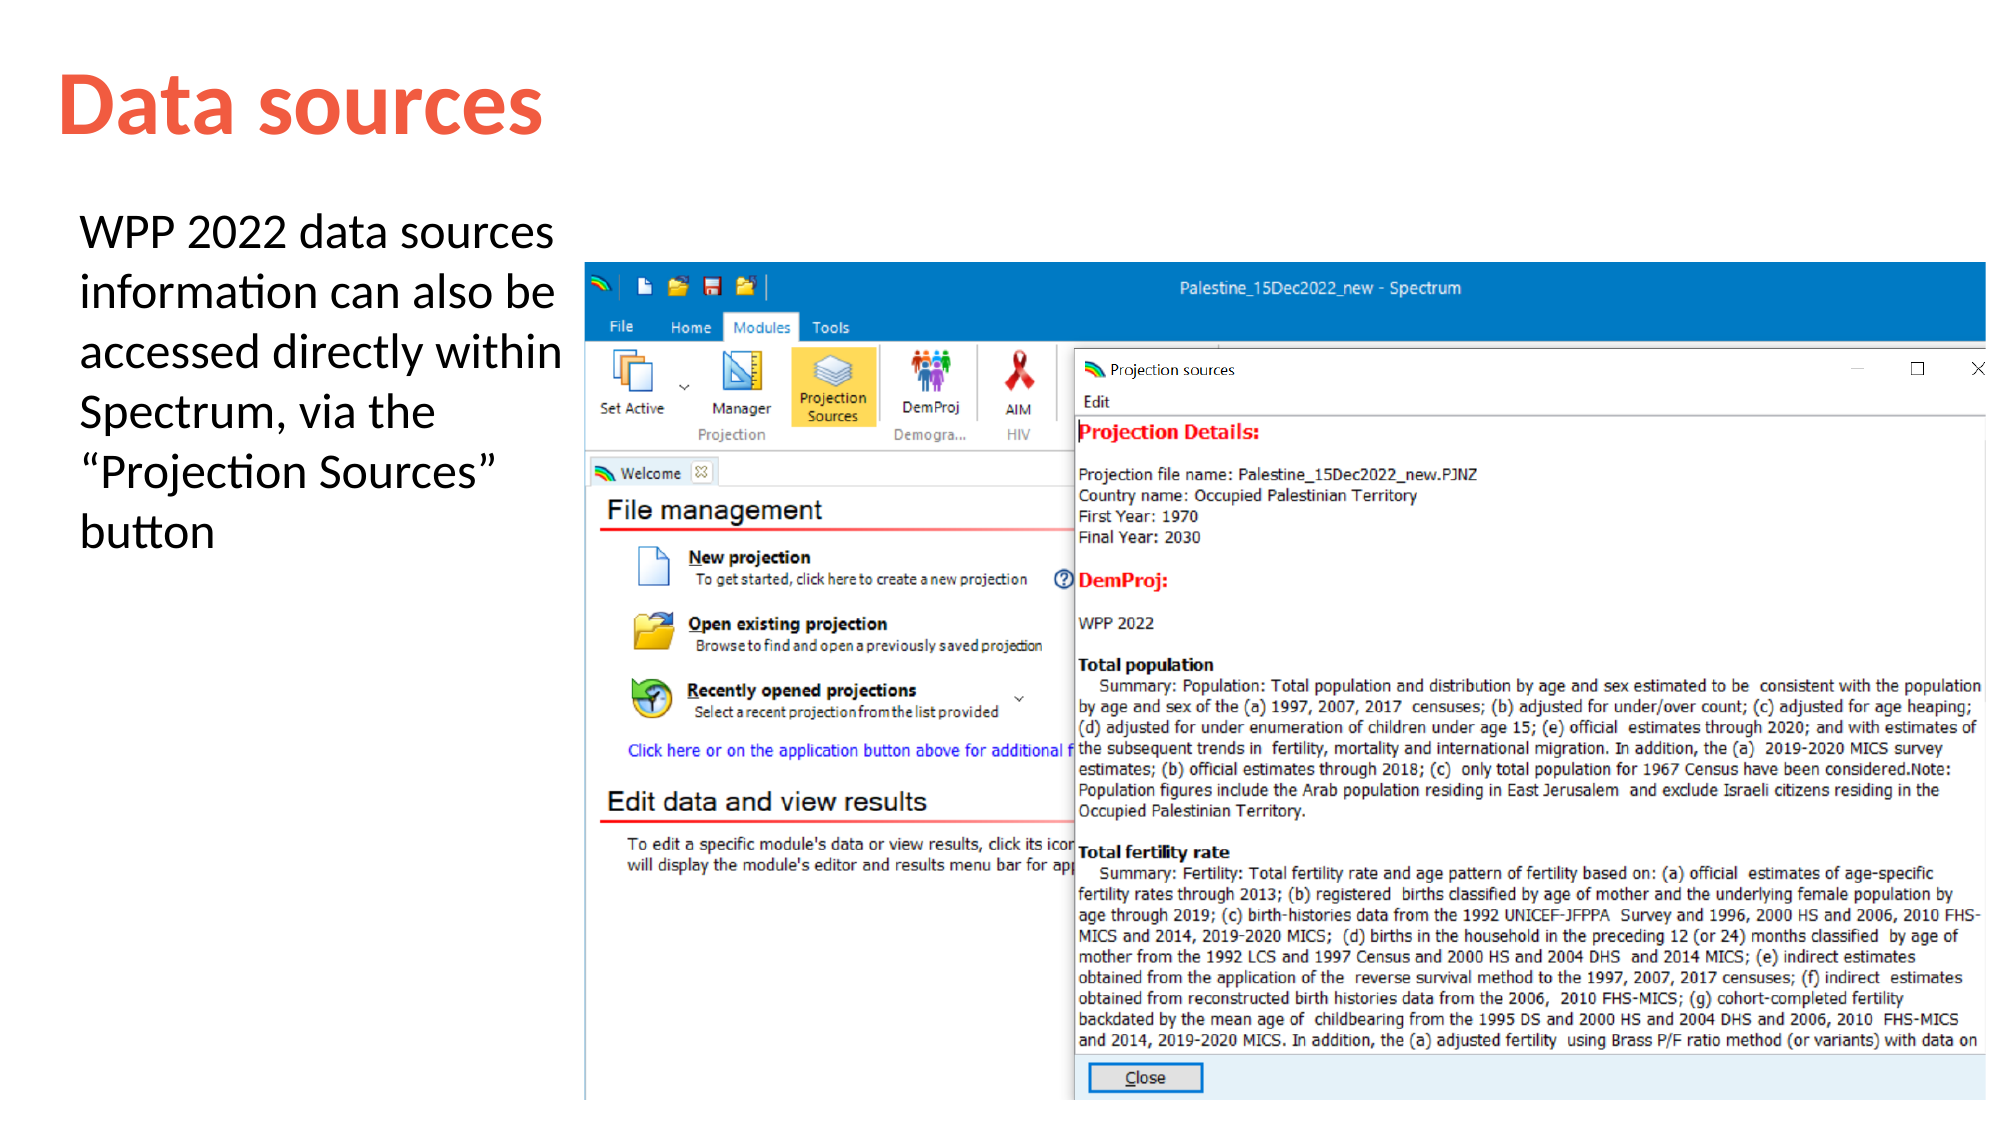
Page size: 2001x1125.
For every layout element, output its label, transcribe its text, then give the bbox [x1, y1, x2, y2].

title Data sources [42, 45, 1900, 150]
picture [584, 262, 1986, 1100]
list WPP 2022 data sources information can also be accessed directly within Spectrum, via the “Projection Sources” button [64, 191, 623, 934]
